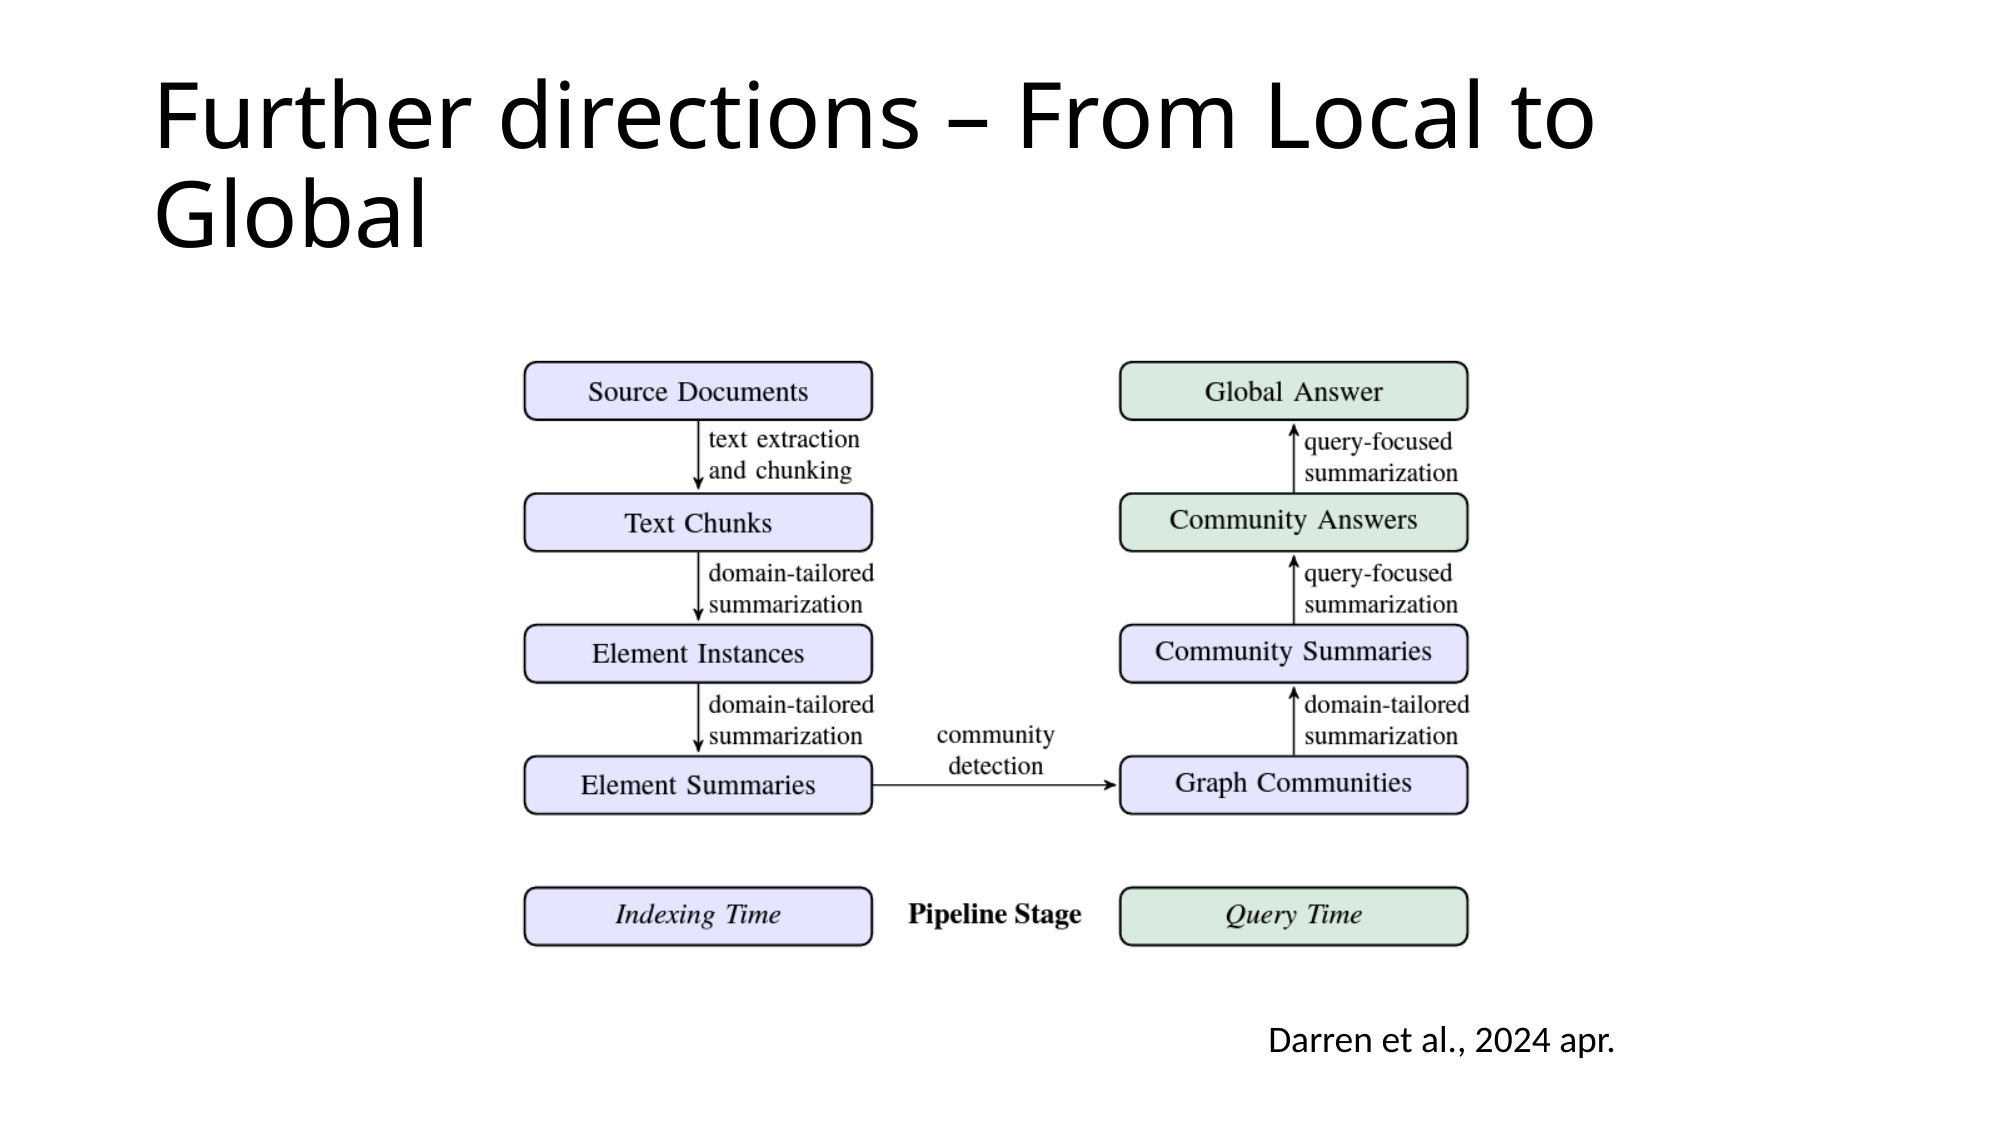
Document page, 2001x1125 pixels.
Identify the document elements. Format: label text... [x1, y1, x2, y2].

title Further directions – From Local to Global [137, 59, 1863, 278]
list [499, 351, 1501, 961]
text_box Darren et al., 2024 apr. [1253, 1007, 1640, 1068]
